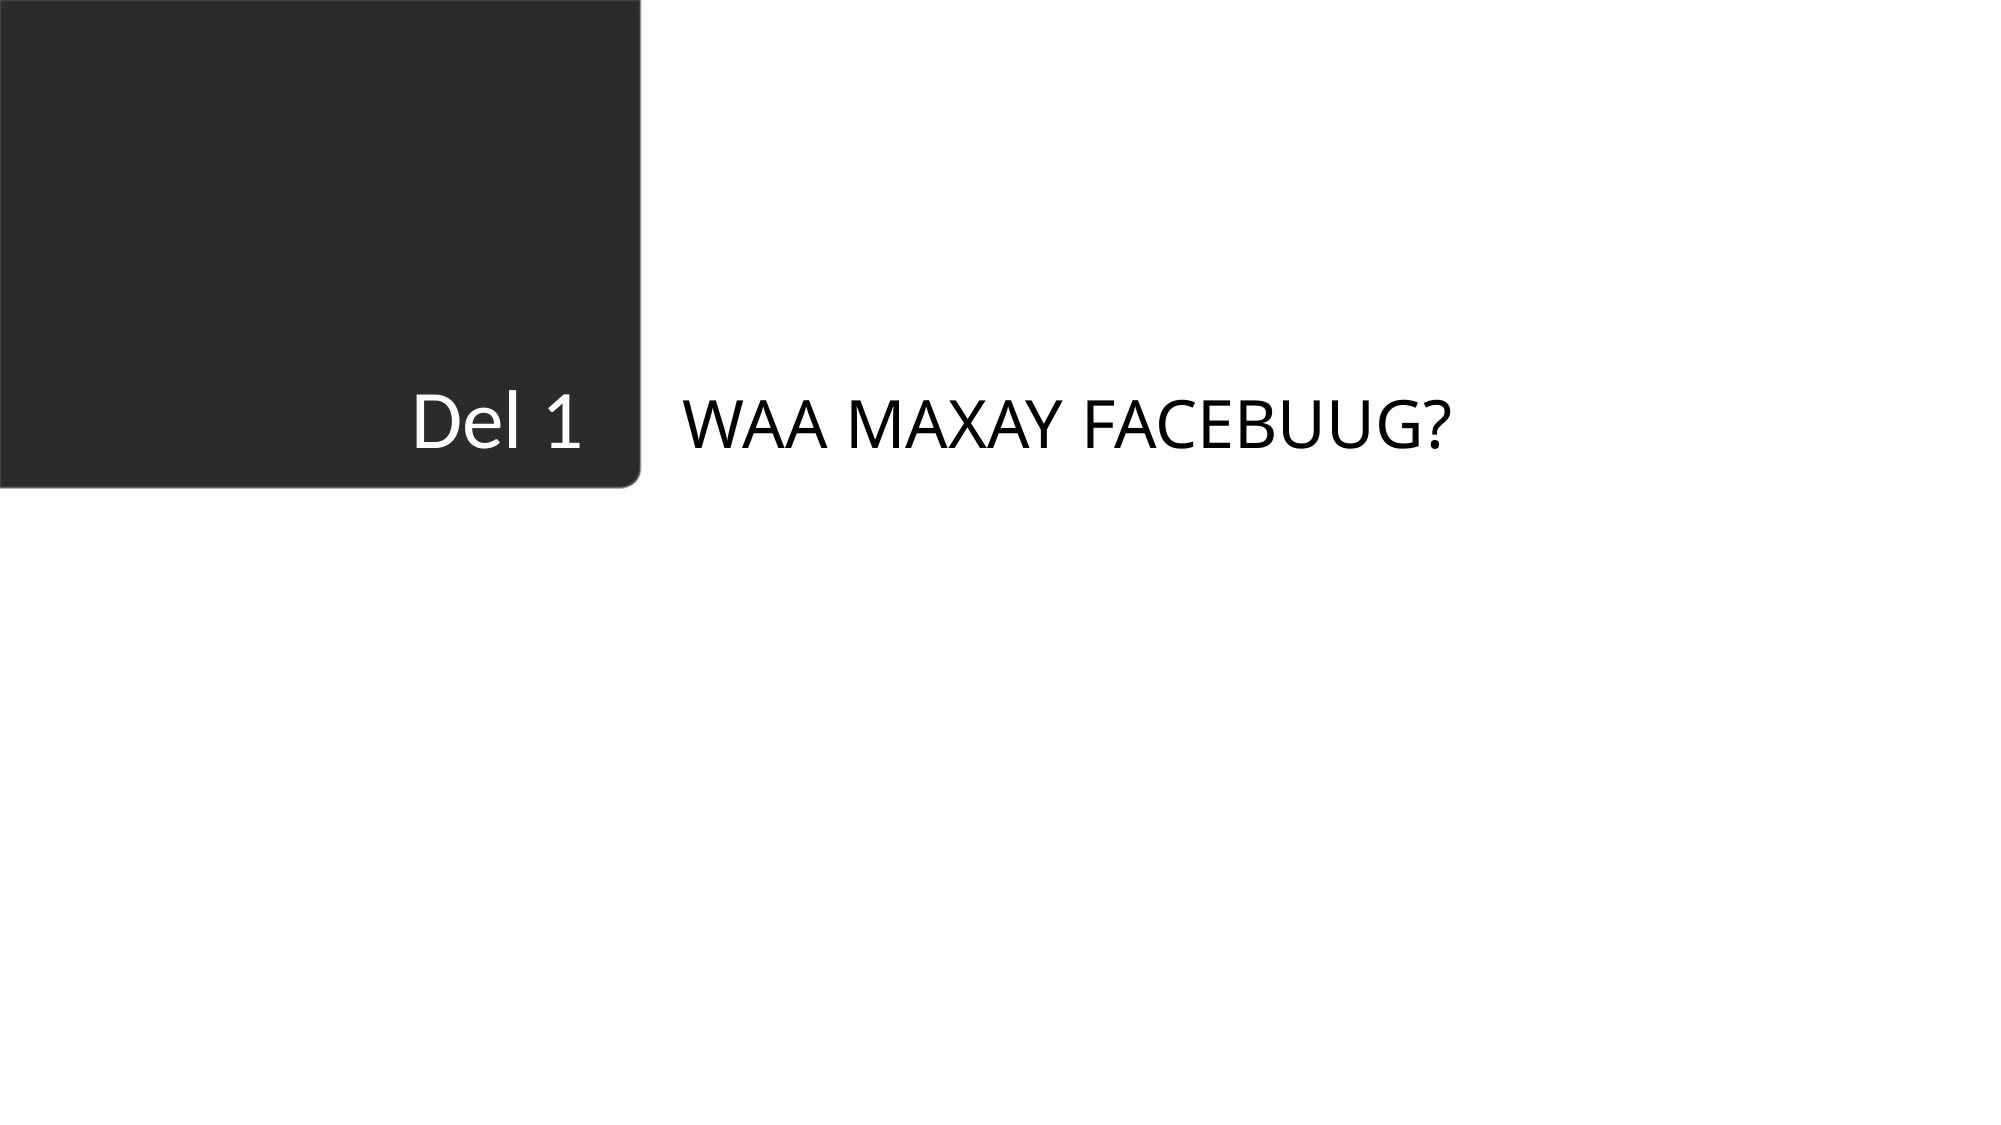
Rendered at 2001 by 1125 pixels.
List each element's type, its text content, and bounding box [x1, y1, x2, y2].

title Del 1 [395, 404, 603, 474]
picture [0, 0, 2000, 1124]
list WAA MAXAY FACEBUUG? [667, 383, 1938, 463]
